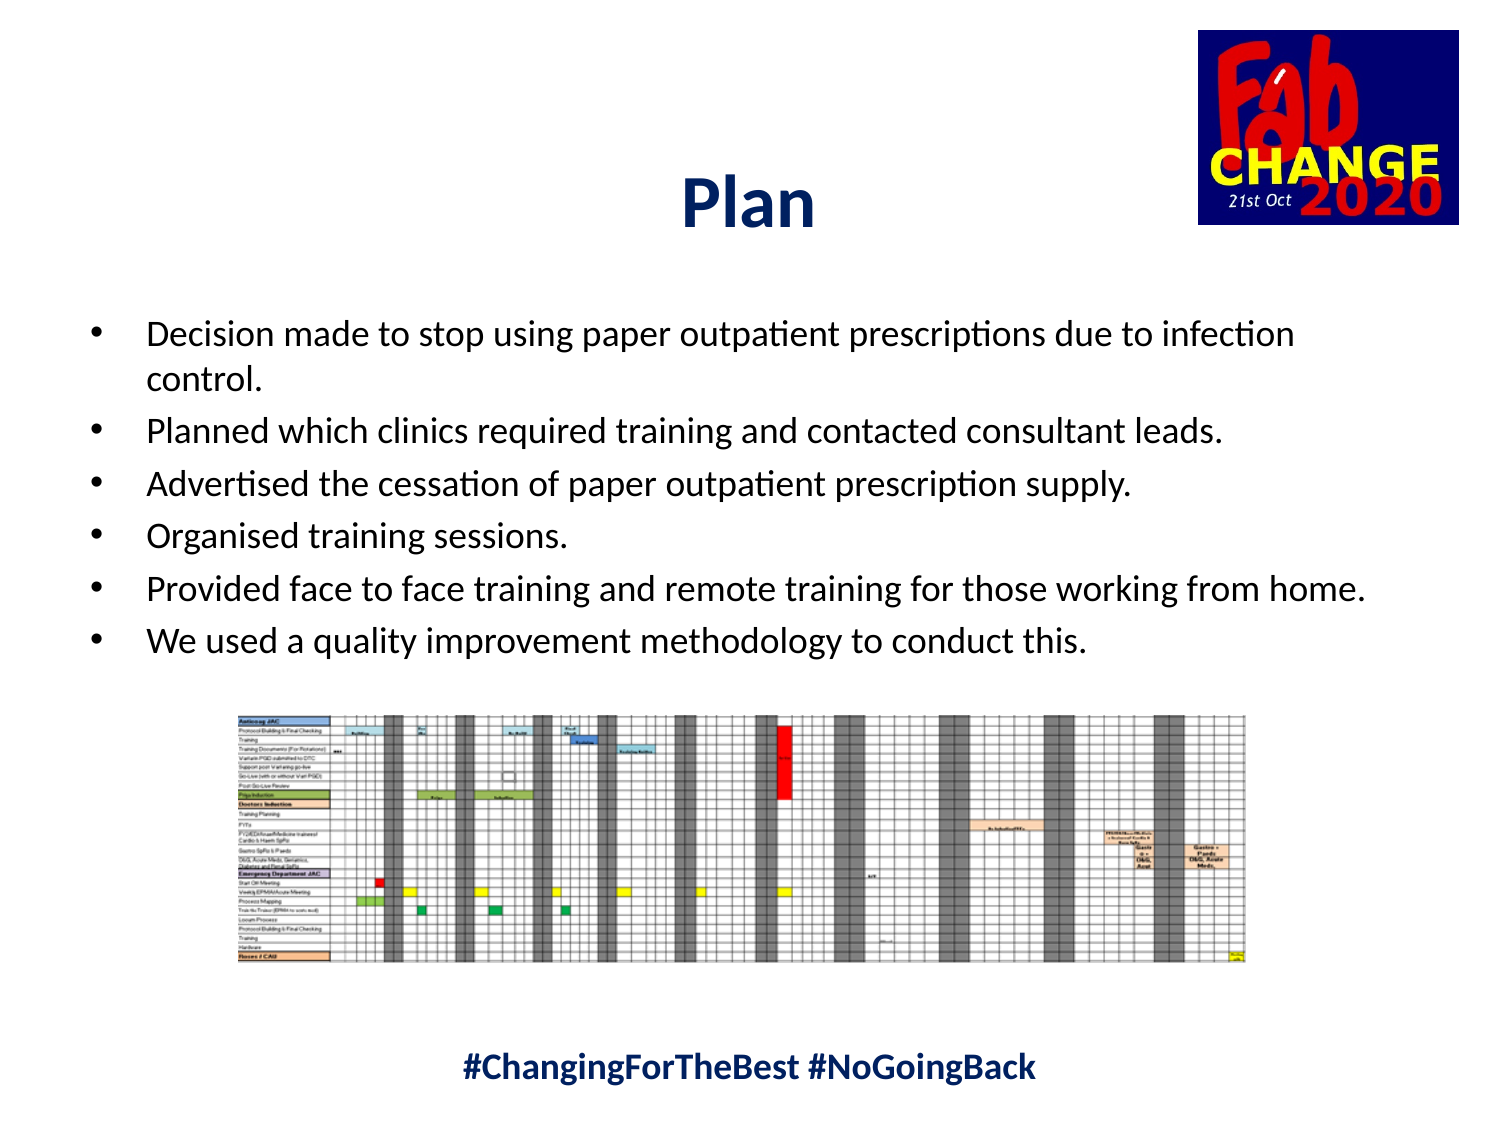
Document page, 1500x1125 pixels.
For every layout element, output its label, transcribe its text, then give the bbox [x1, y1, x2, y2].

text_box Decision made to stop using paper outpatient prescriptions due to infection control. Planned which clinics required training and contacted consultant leads. Advertised the cessation of paper outpatient prescription supply. Organised training sessions. Provided face to face training and remote training for those working from home. We used a quality improvement methodology to conduct this. [74, 268, 1425, 1012]
text_box Plan [75, 145, 1424, 238]
slide_number #ChangingForTheBest #NoGoingBack [75, 1035, 1425, 1103]
picture [1198, 30, 1459, 225]
picture [237, 715, 1247, 965]
